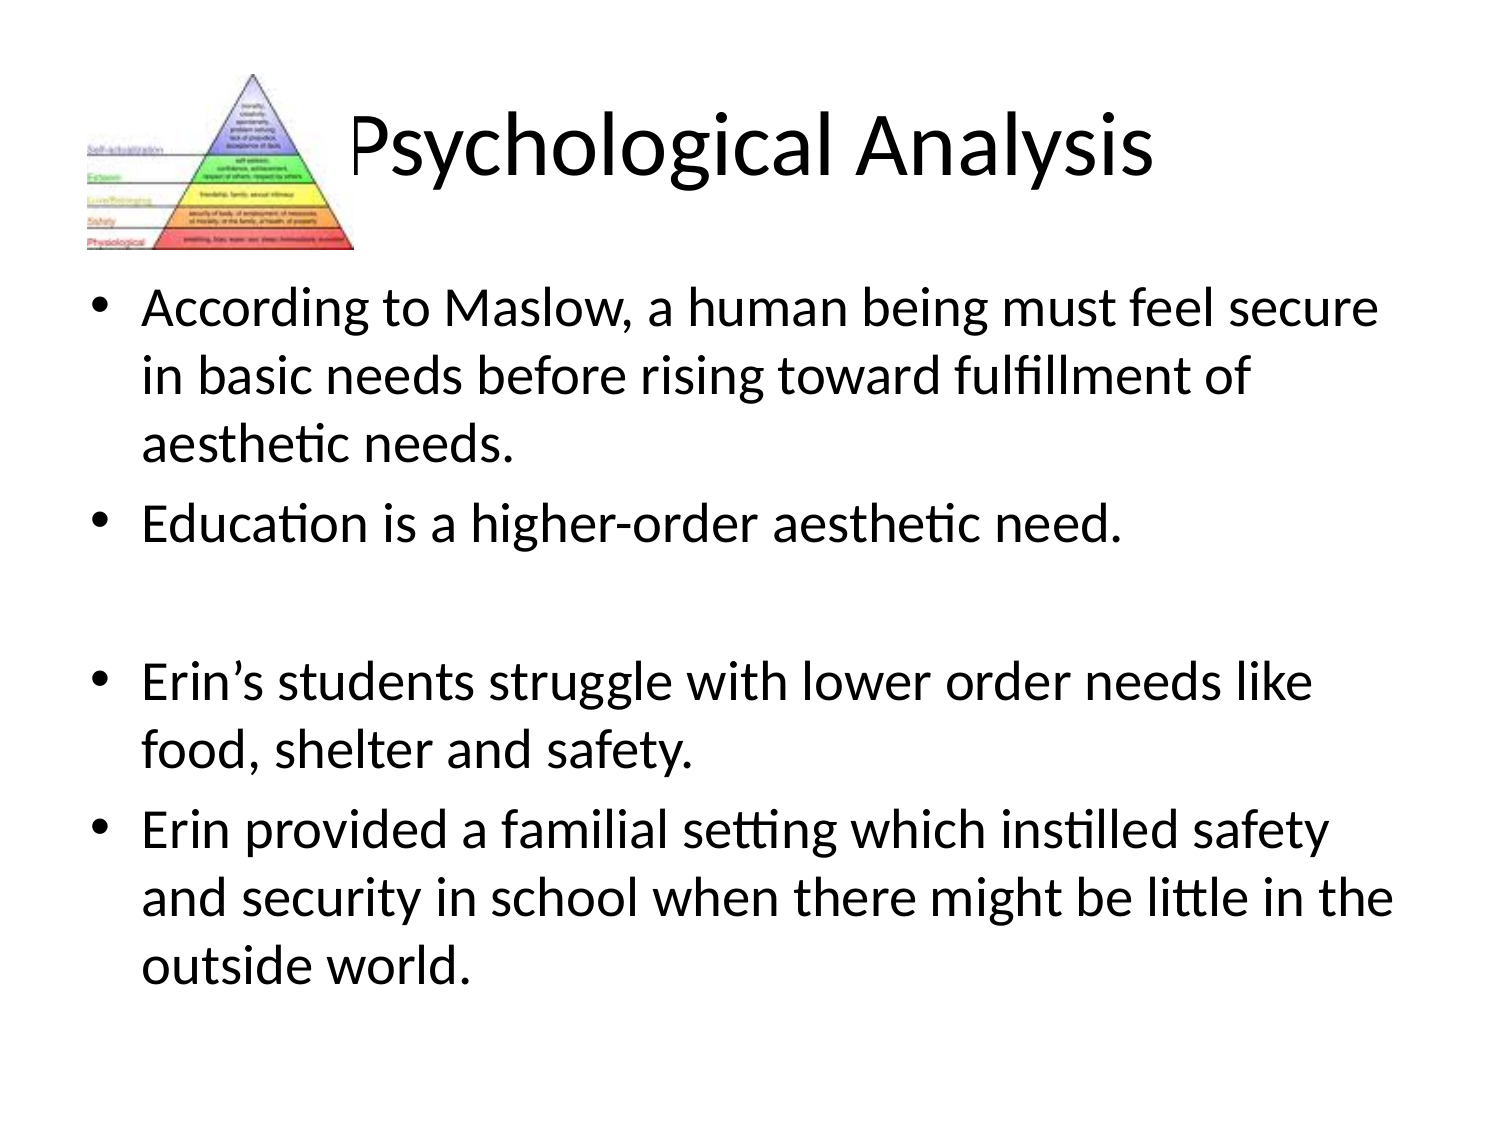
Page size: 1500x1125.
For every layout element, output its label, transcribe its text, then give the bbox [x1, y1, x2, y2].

list According to Maslow, a human being must feel secure in basic needs before rising toward fulfillment of aesthetic needs. Education is a higher-order aesthetic need. Erin’s students struggle with lower order needs like food, shelter and safety. Erin provided a familial setting which instilled safety and security in school when there might be little in the outside world. [75, 262, 1425, 1005]
picture [87, 74, 354, 251]
title Psychological Analysis [75, 45, 1425, 233]
